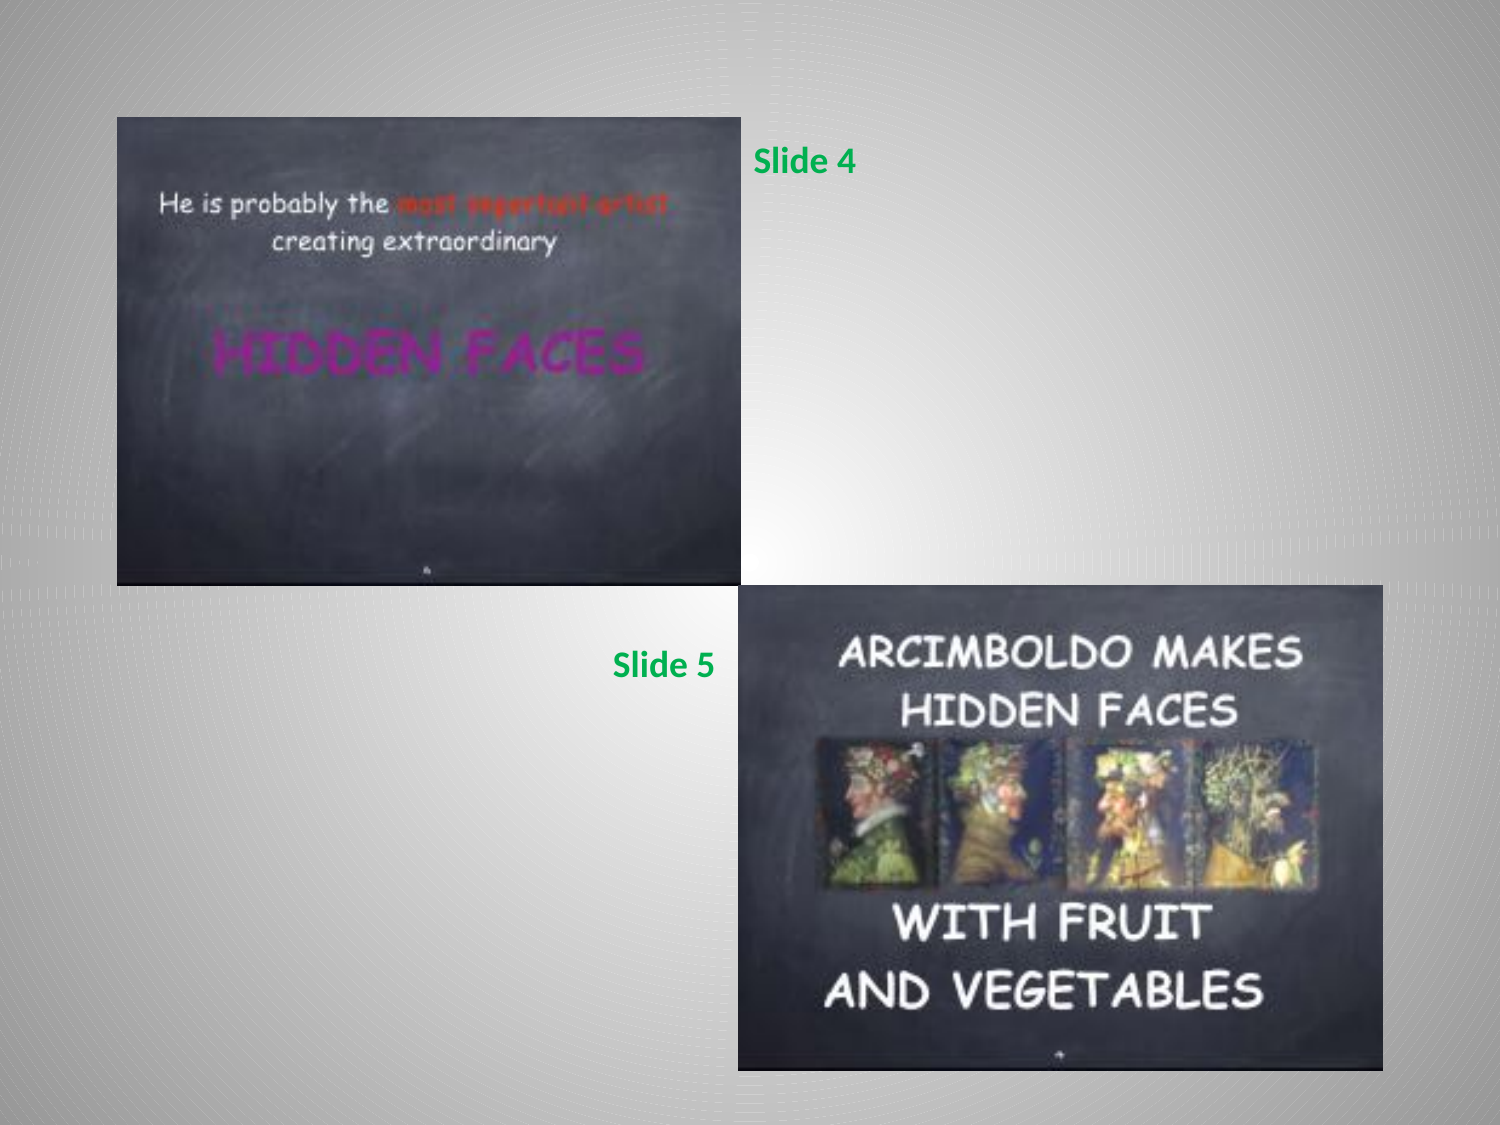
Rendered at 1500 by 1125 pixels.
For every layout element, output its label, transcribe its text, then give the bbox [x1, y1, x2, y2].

picture [116, 116, 1383, 1071]
text_box Slide 4 [744, 128, 872, 189]
text_box Slide 5 [598, 632, 731, 693]
